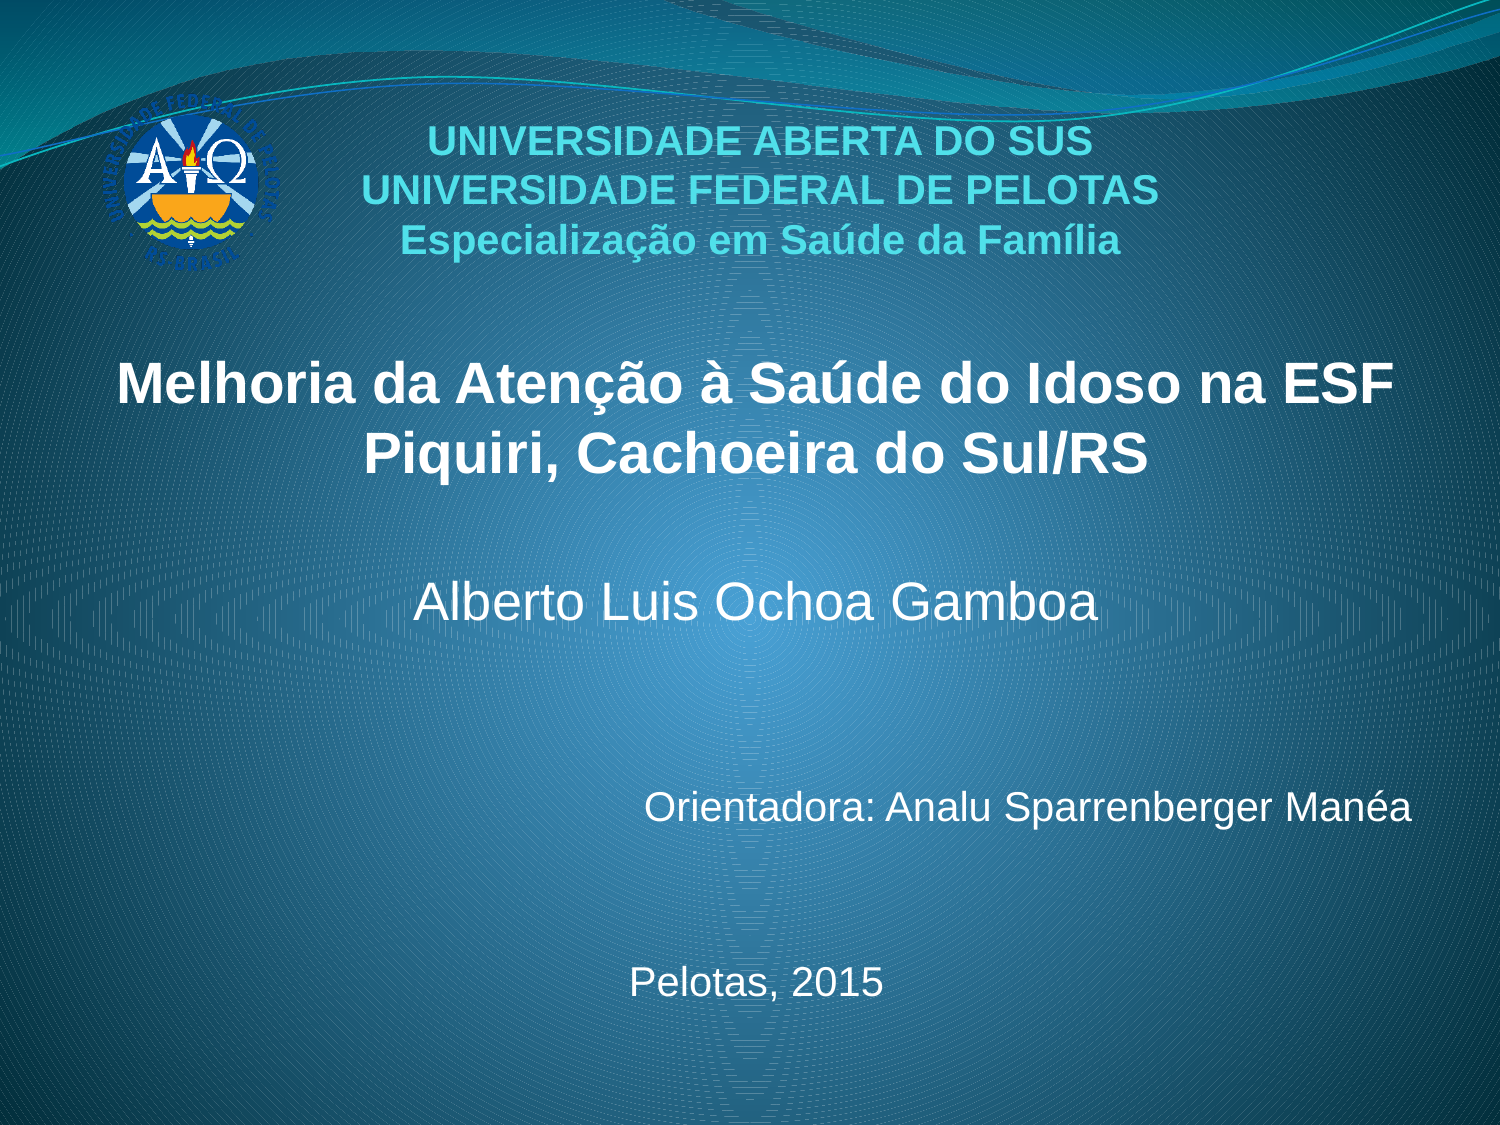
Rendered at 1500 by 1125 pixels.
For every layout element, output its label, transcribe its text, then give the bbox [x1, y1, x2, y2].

subtitle Melhoria da Atenção à Saúde do Idoso na ESF Piquiri, Cachoeira do Sul/RS Alberto Luis Ochoa Gamboa Orientadora: Analu Sparrenberger Manéa Pelotas, 2015 [100, 338, 1424, 1020]
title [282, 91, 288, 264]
picture [100, 89, 282, 274]
title UNIVERSIDADE ABERTA DO SUS UNIVERSIDADE FEDERAL DE PELOTAS Especialização em Saúde da Família [218, 66, 1306, 264]
